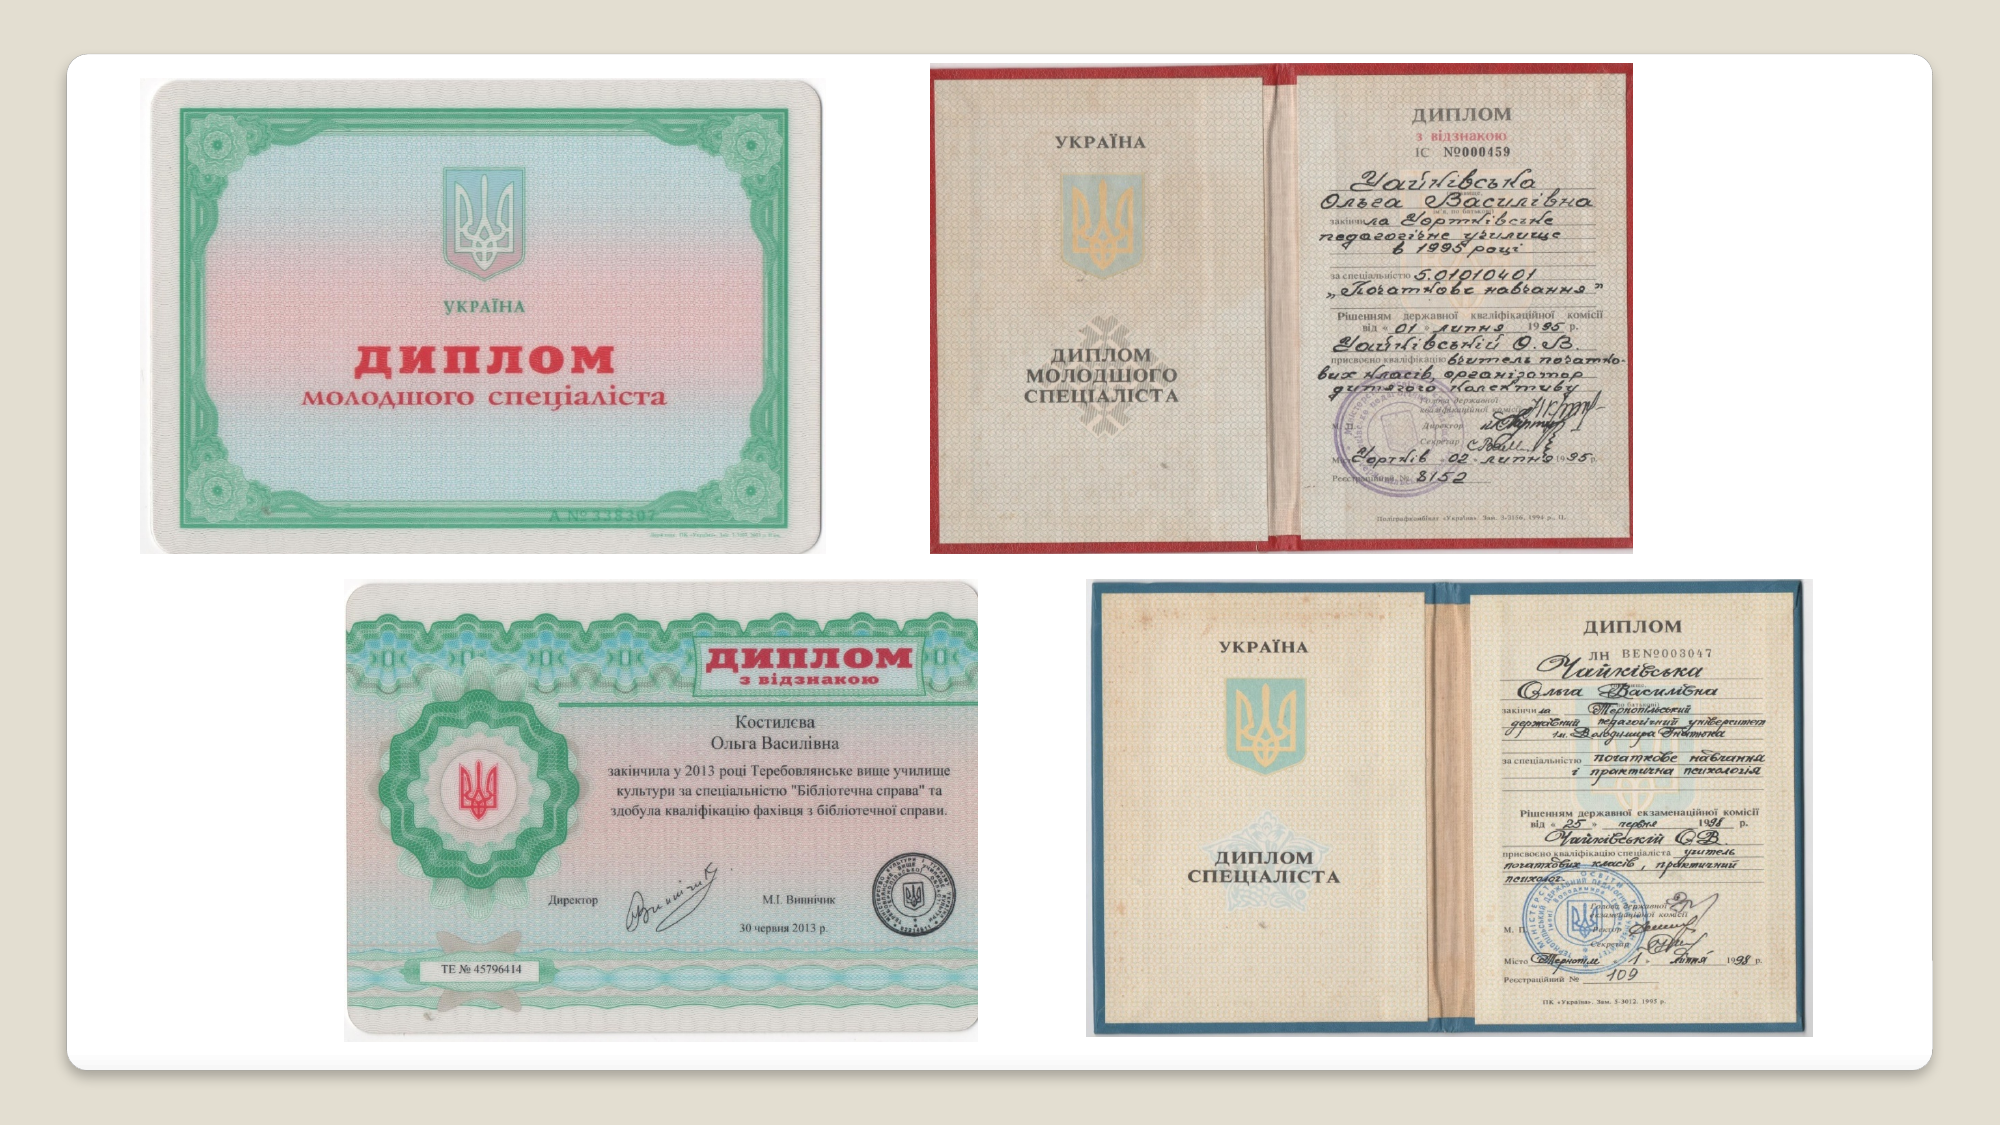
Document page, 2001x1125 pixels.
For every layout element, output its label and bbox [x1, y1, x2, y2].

picture [140, 78, 826, 554]
picture [344, 579, 978, 1042]
picture [1086, 579, 1814, 1037]
picture [930, 63, 1633, 554]
